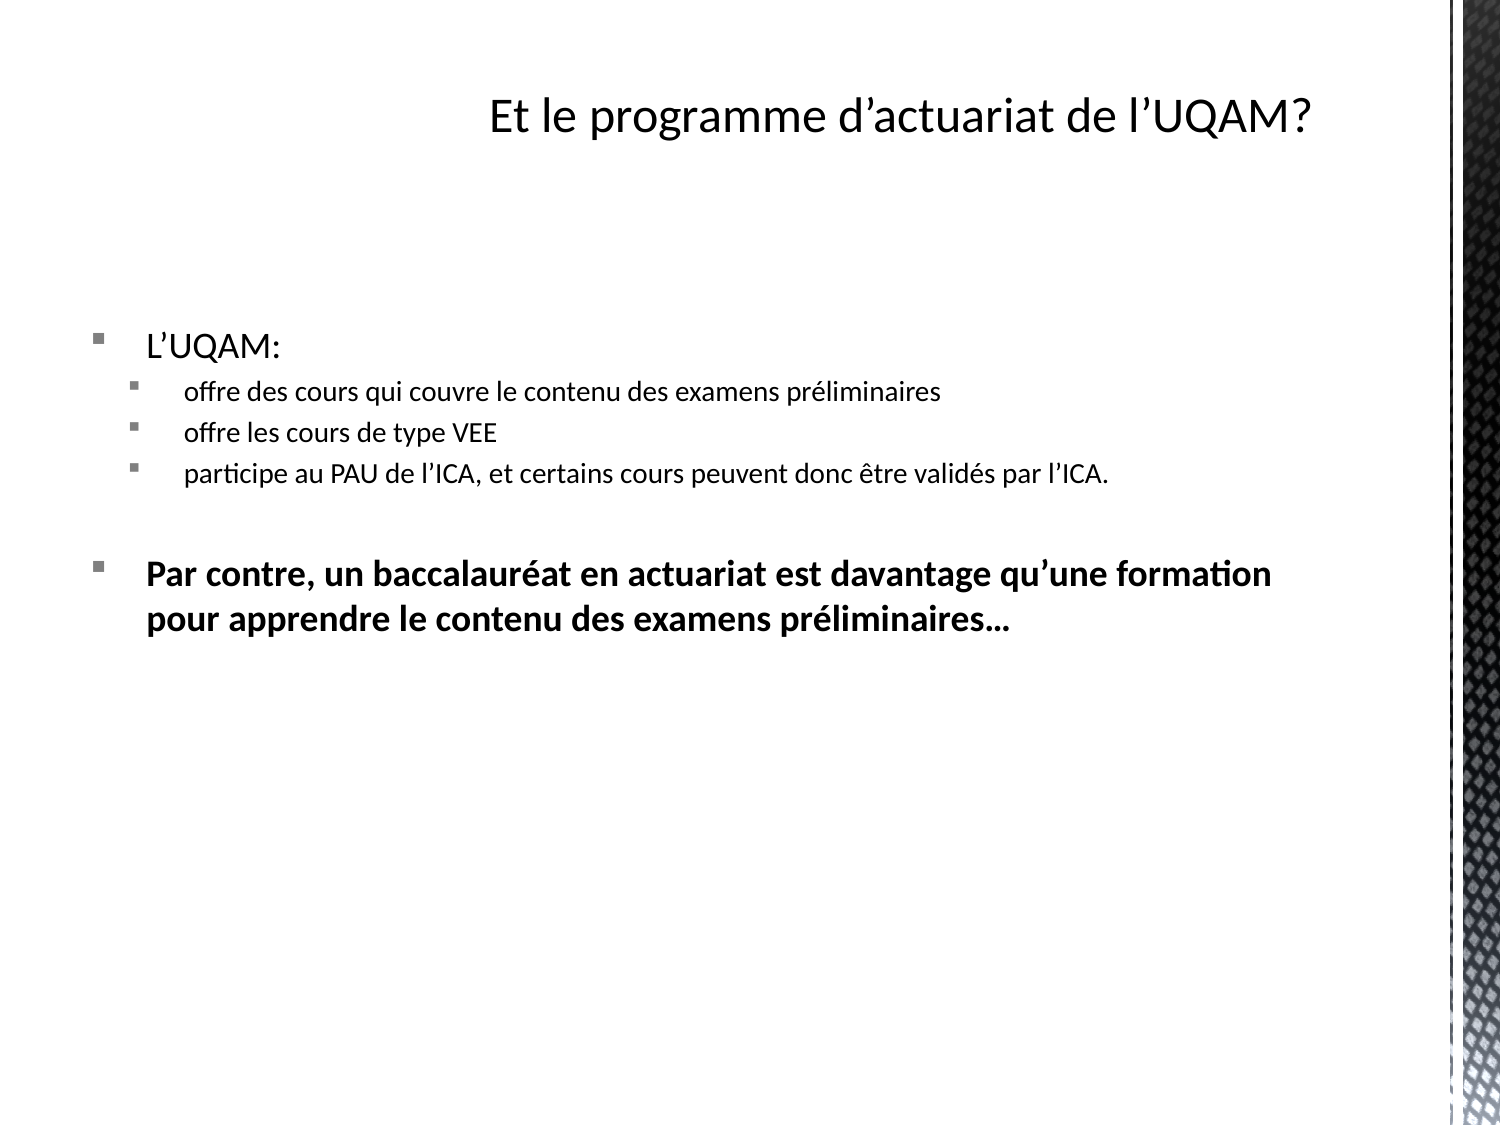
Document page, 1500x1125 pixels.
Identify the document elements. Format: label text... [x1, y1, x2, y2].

picture [1447, 0, 1500, 1125]
list L’UQAM: offre des cours qui couvre le contenu des examens préliminaires offre les cours de type VEE participe au PAU de l’ICA, et certains cours peuvent donc être validés par l’ICA. Par contre, un baccalauréat en actuariat est davantage qu’une formation pour apprendre le contenu des examens préliminaires… [75, 75, 1329, 1013]
title Et le programme d’actuariat de l’UQAM? [289, 75, 1329, 173]
